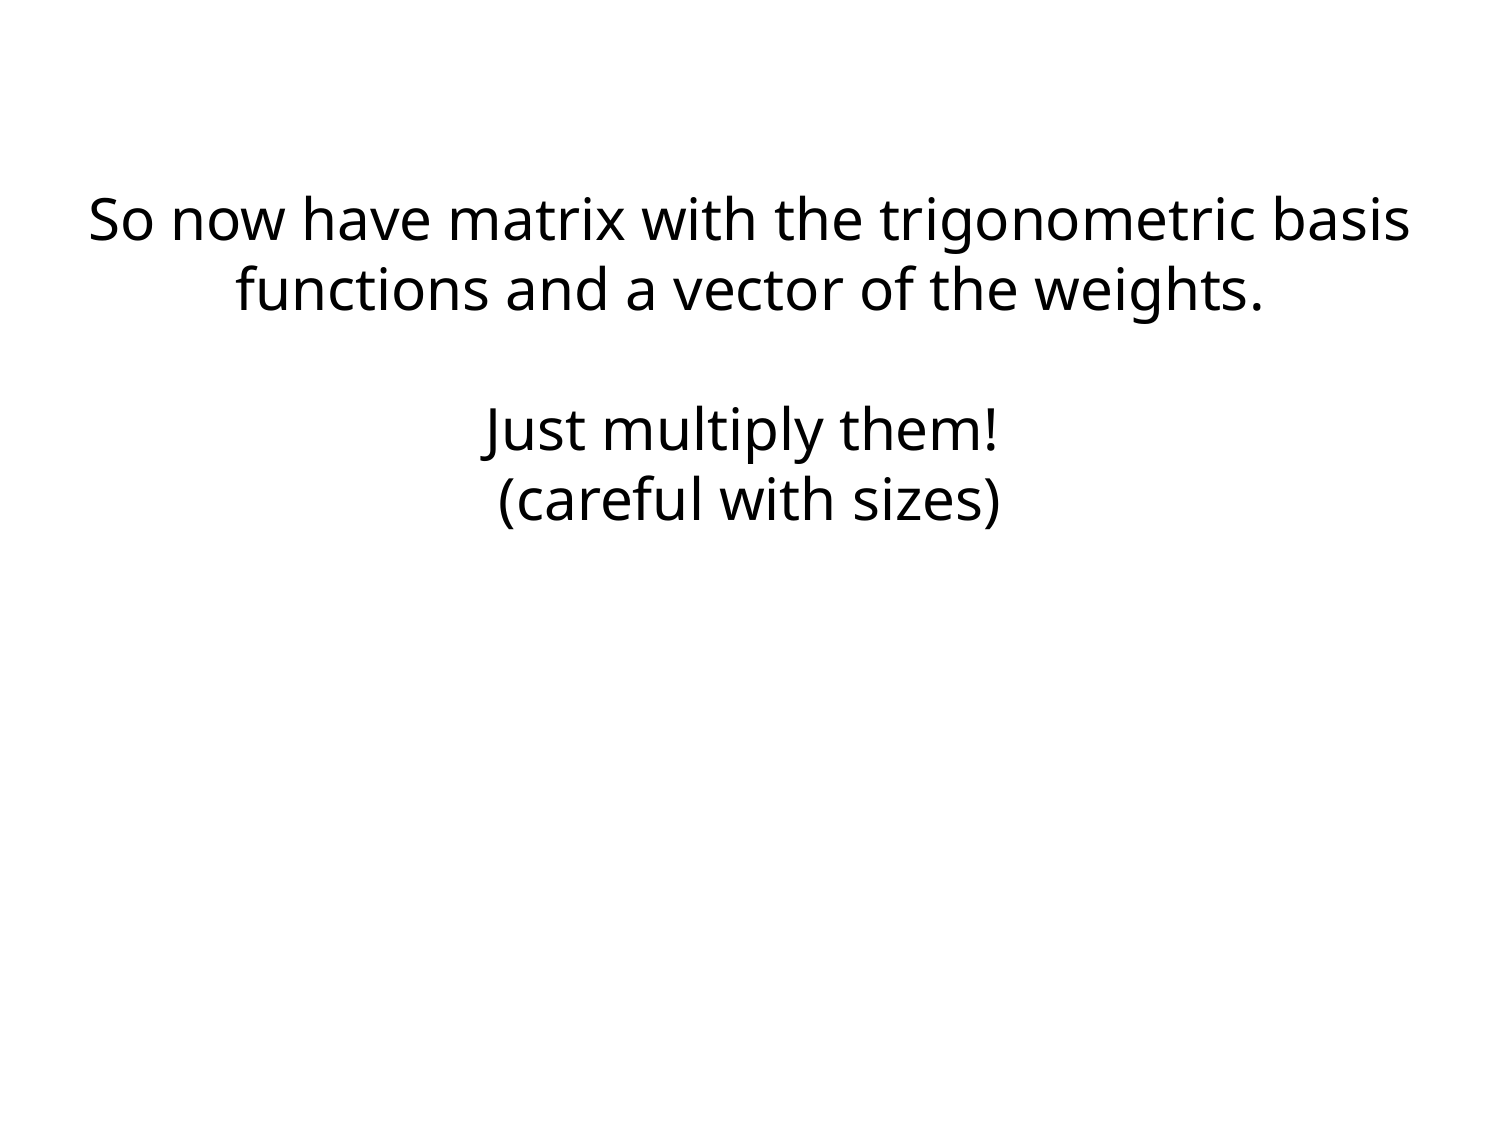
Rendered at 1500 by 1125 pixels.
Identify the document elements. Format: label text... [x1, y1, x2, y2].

text_box So now have matrix with the trigonometric basis functions and a vector of the weights. Just multiply them! (careful with sizes) [0, 174, 1500, 540]
